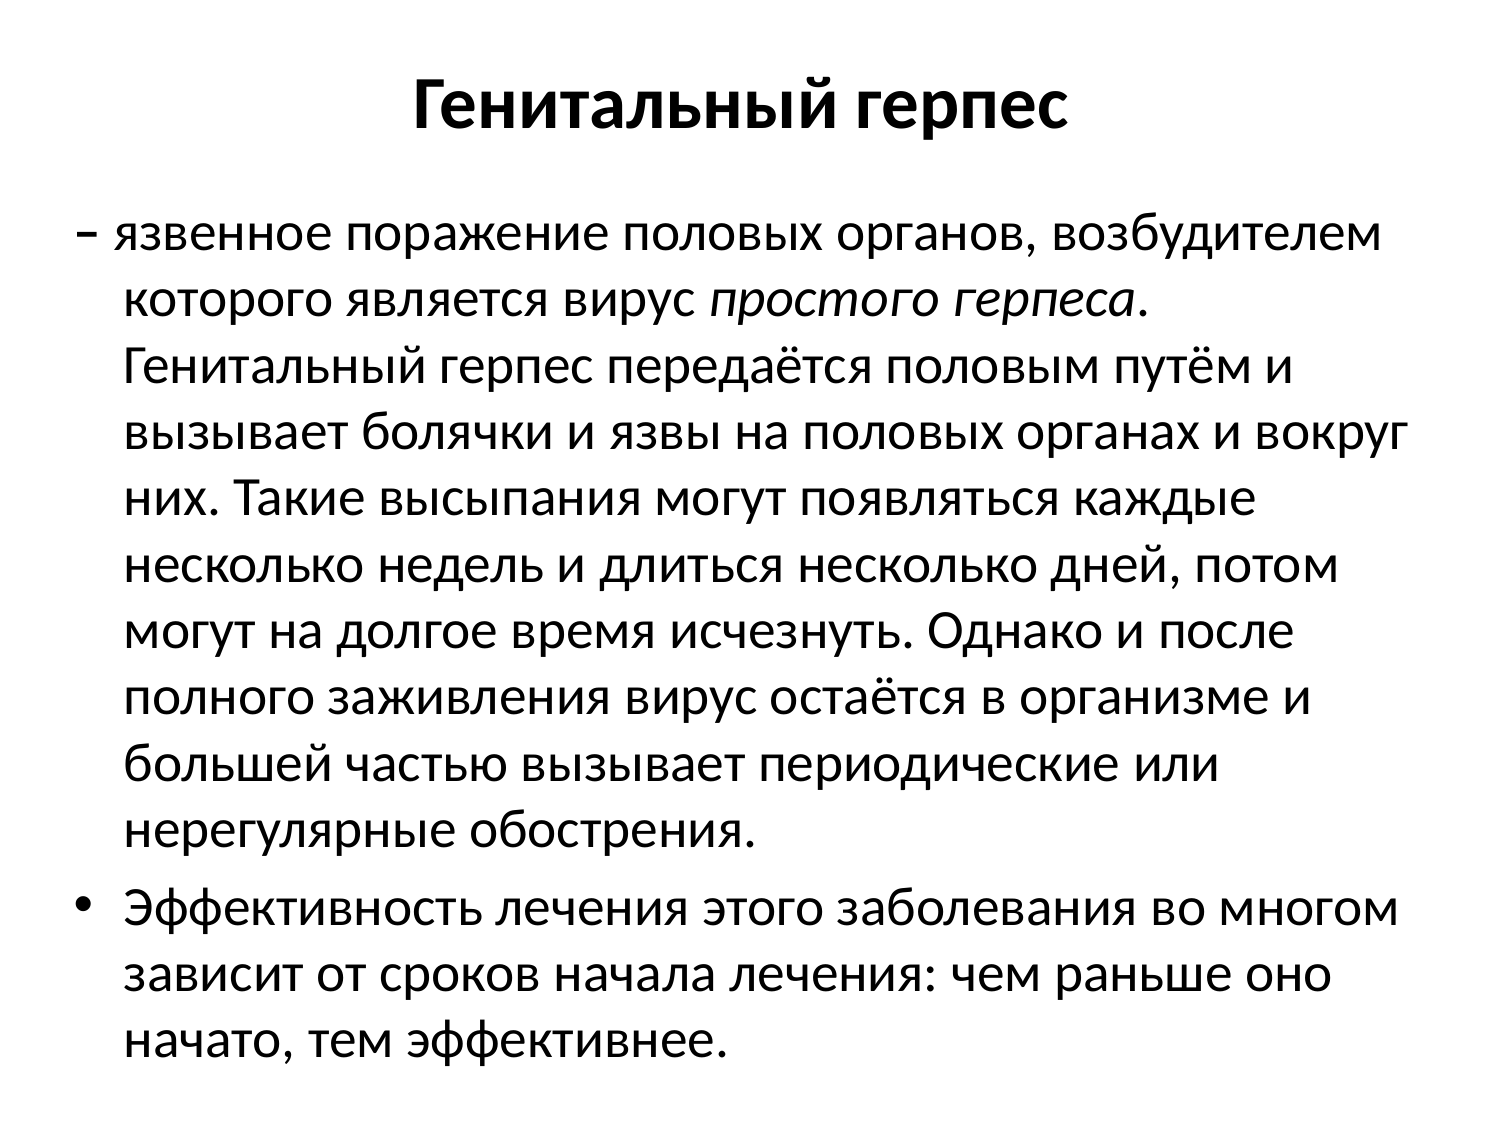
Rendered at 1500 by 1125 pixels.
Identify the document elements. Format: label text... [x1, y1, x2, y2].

title Генитальный герпес [75, 45, 1425, 153]
list – язвенное поражение половых органов, возбудителем которого является вирус простого герпеса. Генитальный герпес передаётся половым путём и вызывает болячки и язвы на половых органах и вокруг них. Такие высыпания могут появляться каждые несколько недель и длиться несколько дней, потом могут на долгое время исчезнуть. Однако и после полного заживления вирус остаётся в организме и большей частью вызывает периодические или нерегулярные обострения. Эффективность лечения этого заболевания во многом зависит от сроков начала лечения: чем раньше оно начато, тем эффективнее. [58, 187, 1454, 1079]
